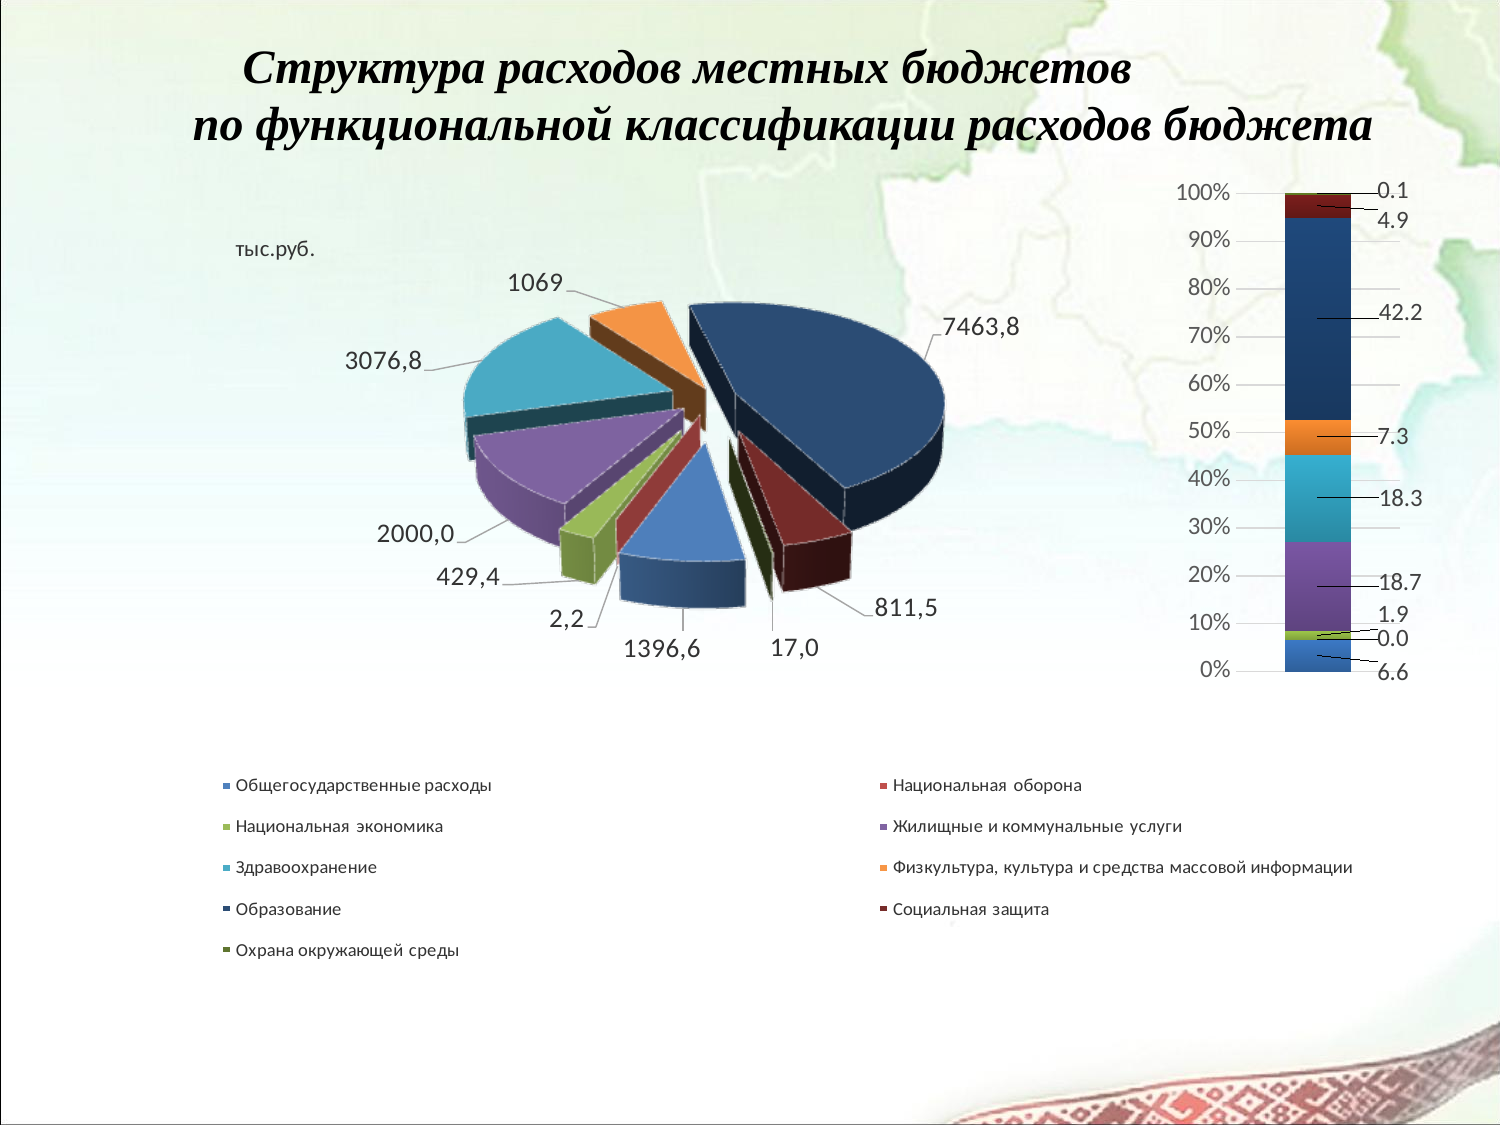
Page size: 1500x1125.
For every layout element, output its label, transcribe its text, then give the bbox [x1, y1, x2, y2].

picture [0, 0, 1500, 1125]
chart [1174, 172, 1459, 717]
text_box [76, 184, 1467, 1049]
title Структура расходов местных бюджетов по функциональной классификации расходов бюджета [2, 0, 1500, 244]
